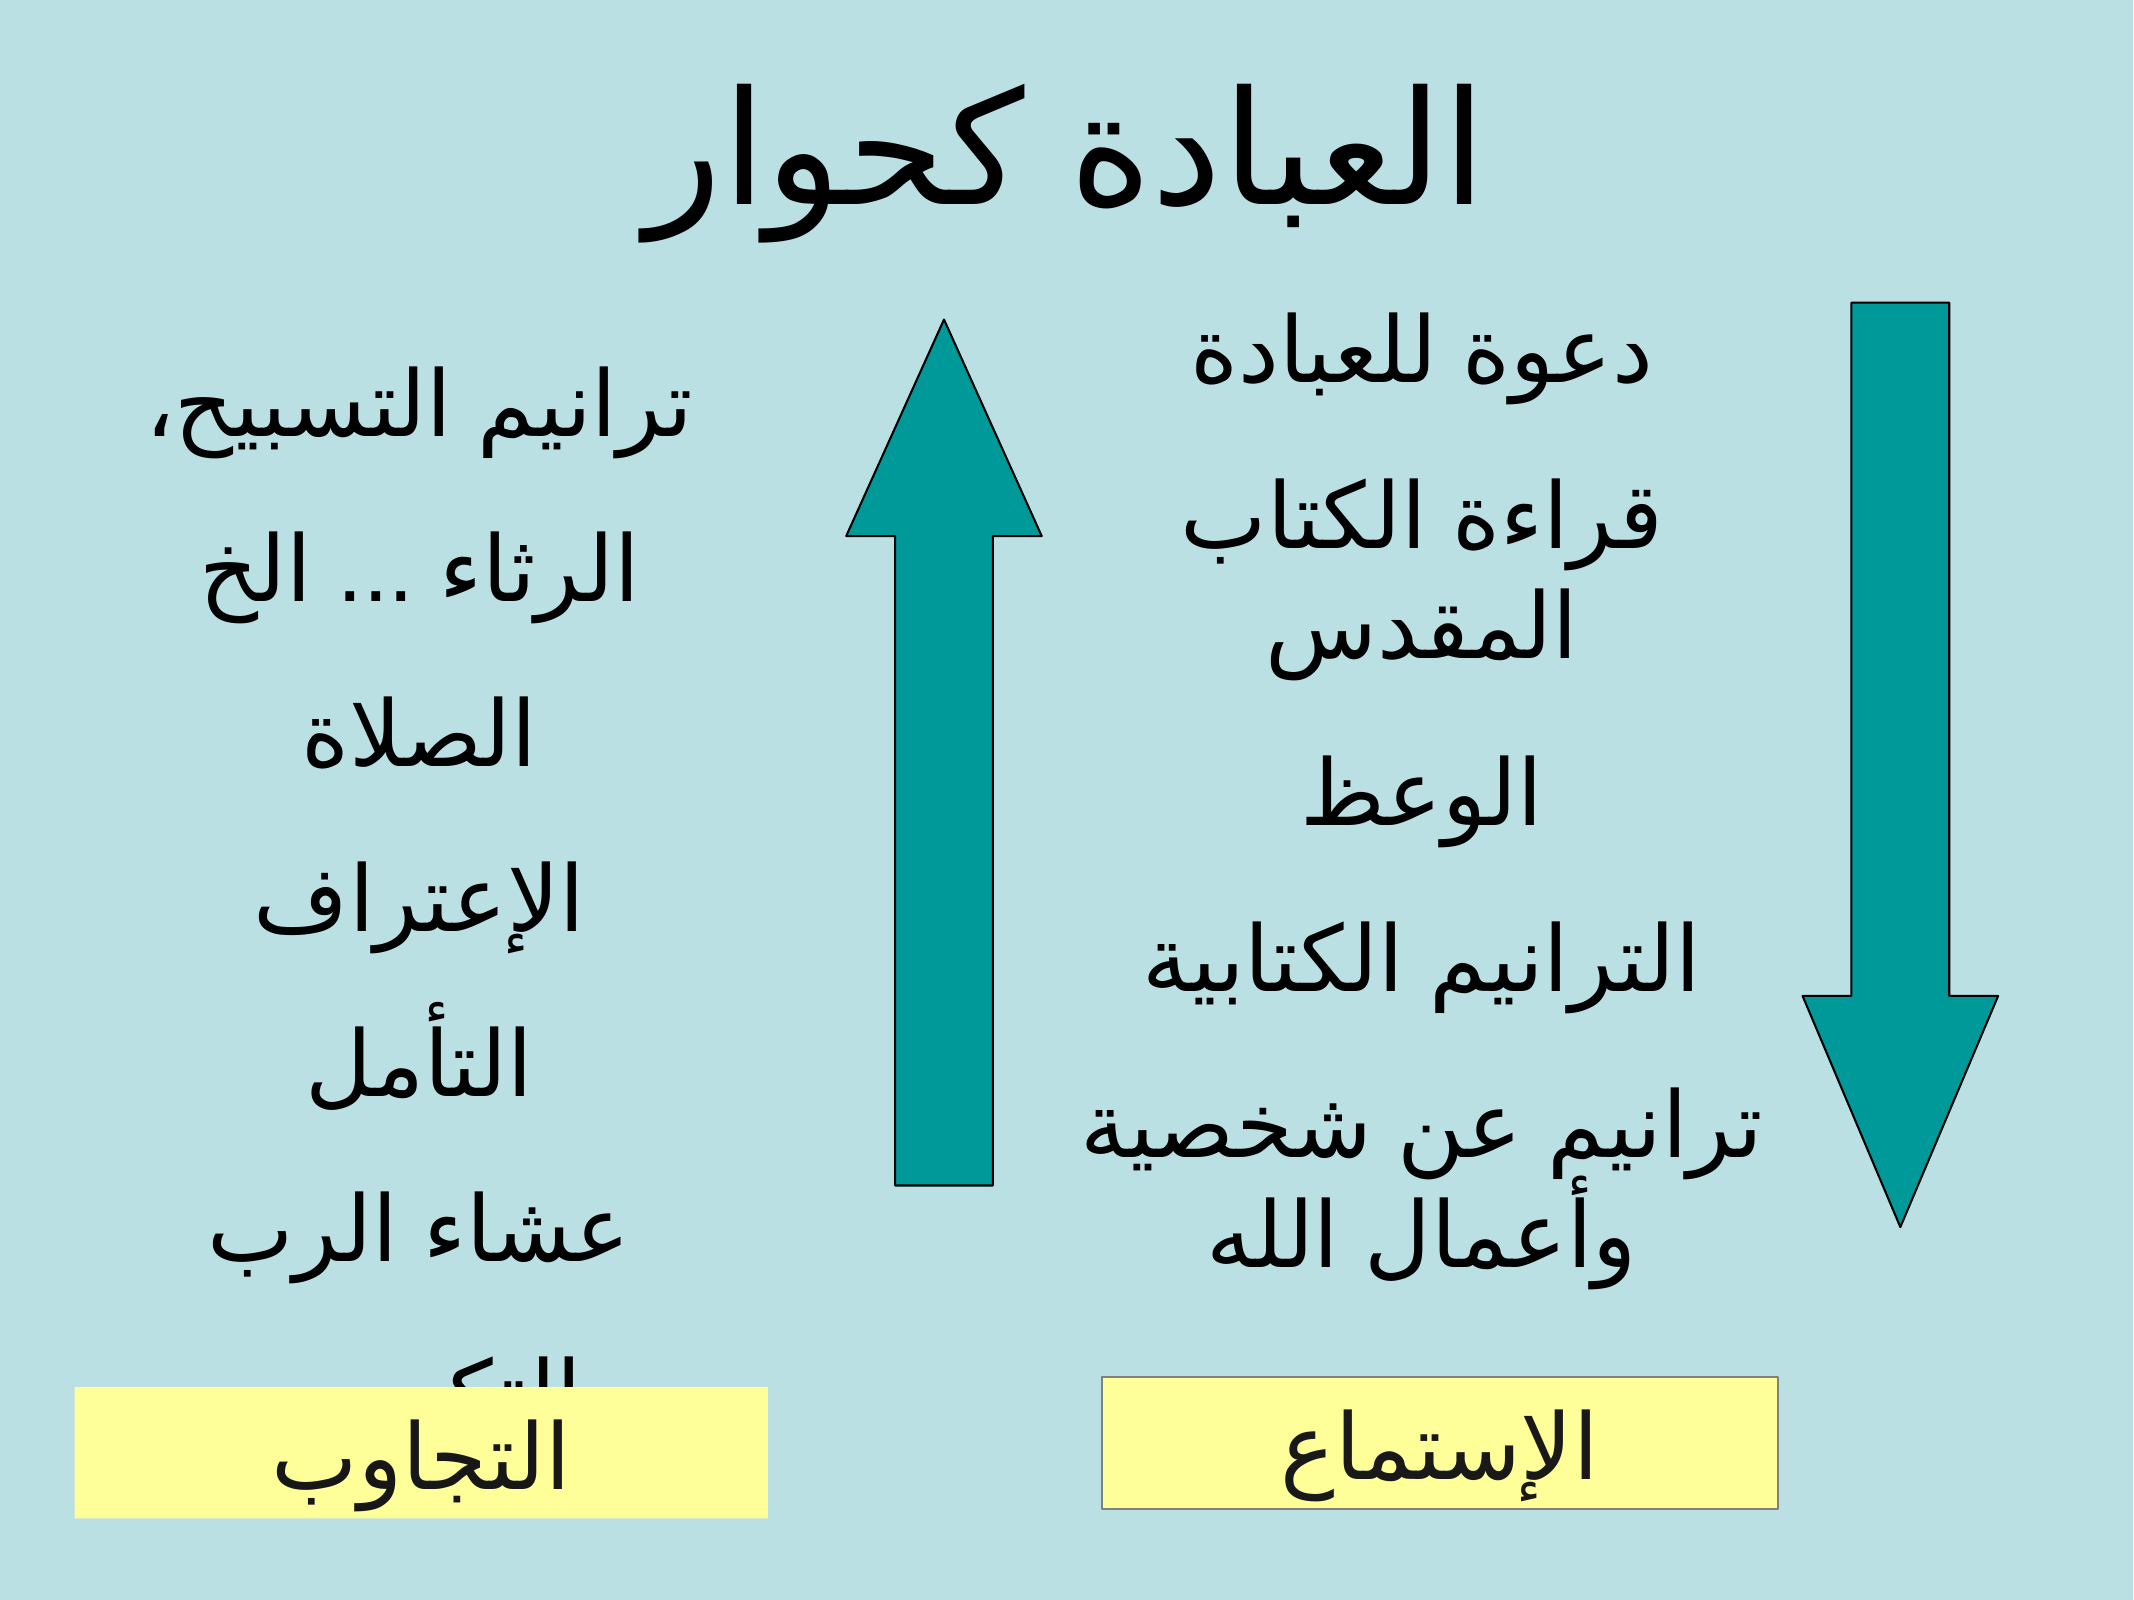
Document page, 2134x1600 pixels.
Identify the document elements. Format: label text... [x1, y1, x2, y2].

text_box ترانيم التسبيح، الرثاء ... الخ الصلاة الإعتراف التأمل عشاء الرب التكريس [0, 279, 847, 1456]
text_box التجاوب [74, 1387, 768, 1519]
text_box دعوة للعبادة قراءة الكتاب المقدس الوعظ الترانيم الكتابية ترانيم عن شخصية وأعمال الله [1041, 280, 1803, 1297]
text_box الإستماع [1102, 1377, 1778, 1509]
text_box العبادة كحوار [197, 35, 1936, 247]
text_box [846, 319, 1041, 1186]
text_box [1803, 302, 1999, 1228]
